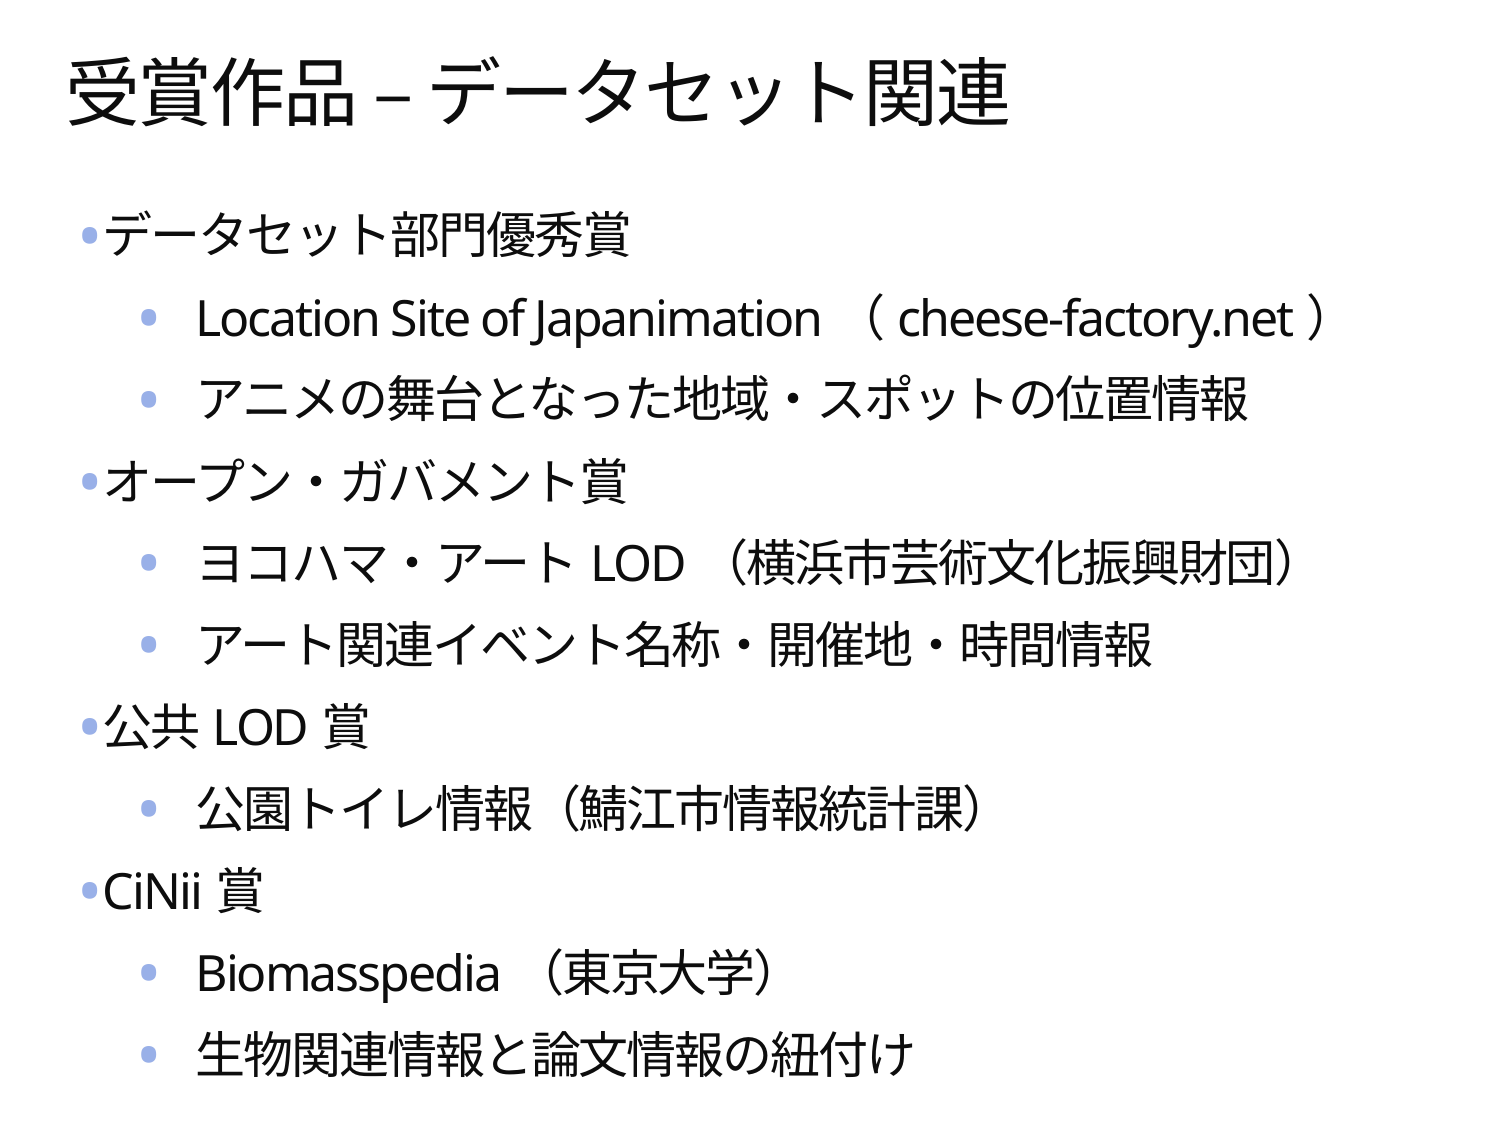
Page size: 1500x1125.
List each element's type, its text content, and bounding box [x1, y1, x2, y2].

list データセット部門優秀賞 Location Site of Japanimation（cheese-factory.net） アニメの舞台となった地域・スポットの位置情報 オープン・ガバメント賞 ヨコハマ・アートLOD（横浜市芸術文化振興財団） アート関連イベント名称・開催地・時間情報 公共LOD賞 公園トイレ情報（鯖江市情報統計課） CiNii賞 Biomasspedia（東京大学） 生物関連情報と論文情報の紐付け [62, 184, 1463, 1076]
title 受賞作品 – データセット関連 [49, 37, 1451, 144]
